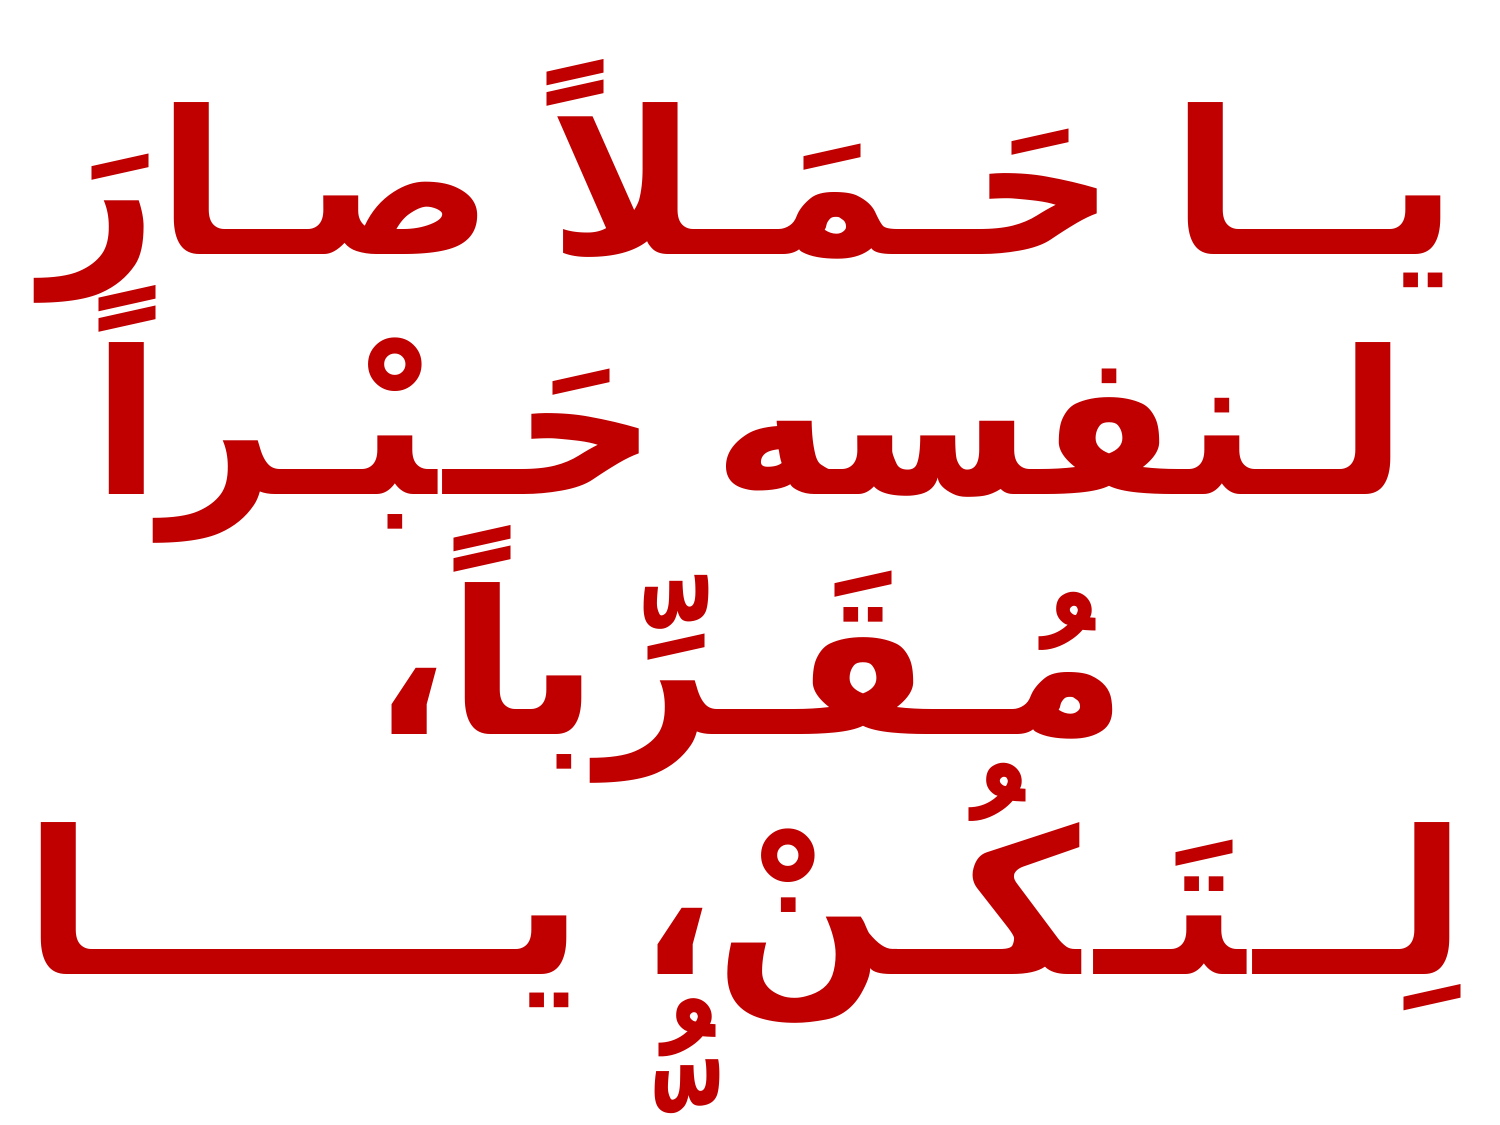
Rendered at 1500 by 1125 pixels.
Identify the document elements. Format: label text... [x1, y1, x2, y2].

text_box يــا حَـمَـلاً صـارَ لـنفسه حَـبْـراً مُـقَـرِّباً، لِــتَـكُـنْ، يــــــا ربُّ طِــلــبَــتُــنــا بـمـراحِـمِــك بَــخُـــوراً، [0, 46, 1500, 1125]
